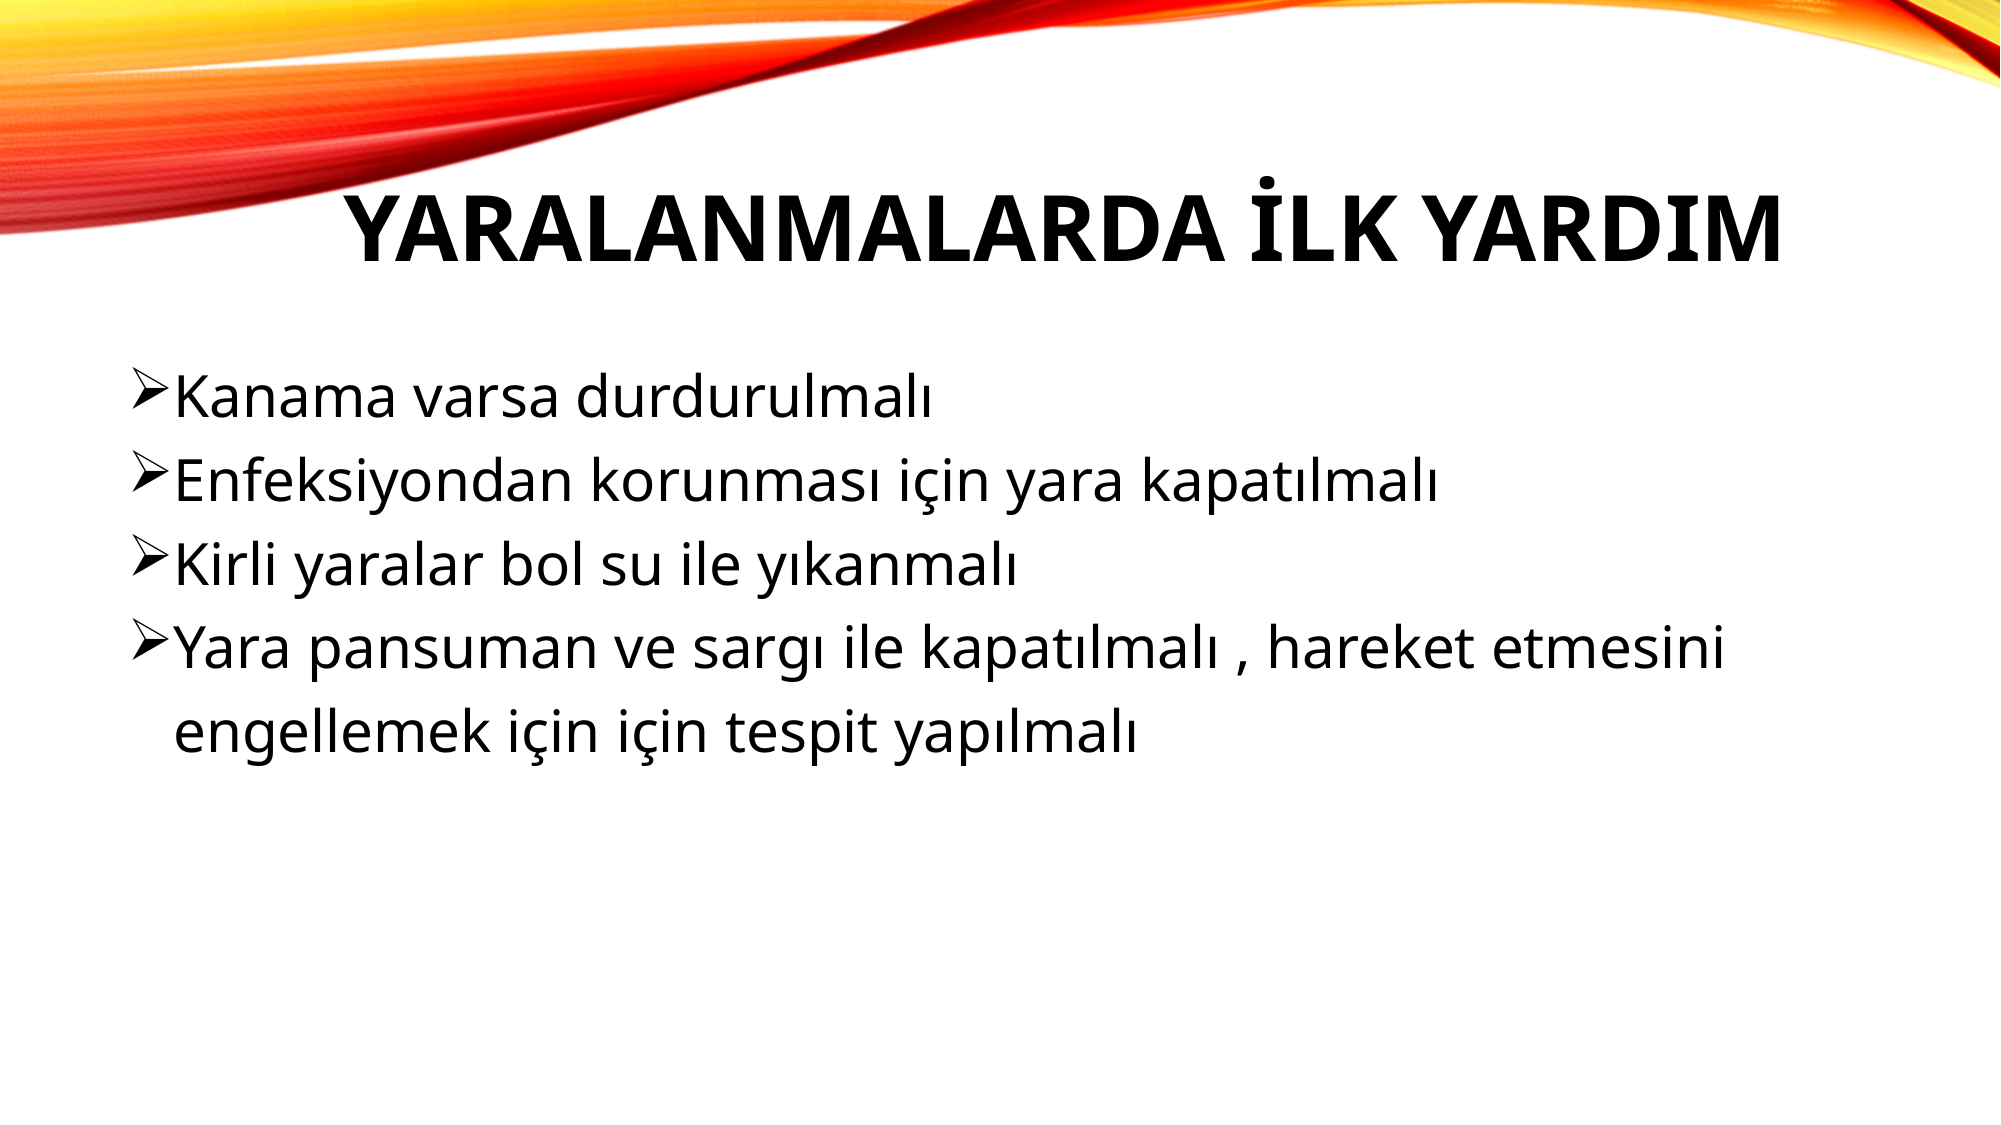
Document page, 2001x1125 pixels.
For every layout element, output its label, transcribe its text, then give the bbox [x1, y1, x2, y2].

title YAraLANMALARDA İLK YARDIM [245, 125, 1888, 338]
list Kanama varsa durdurulmalı Enfeksiyondan korunması için yara kapatılmalı Kirli yaralar bol su ile yıkanmalı Yara pansuman ve sargı ile kapatılmalı , hareket etmesini engellemek için için tespit yapılmalı [112, 360, 1888, 1021]
picture [0, 0, 2000, 237]
